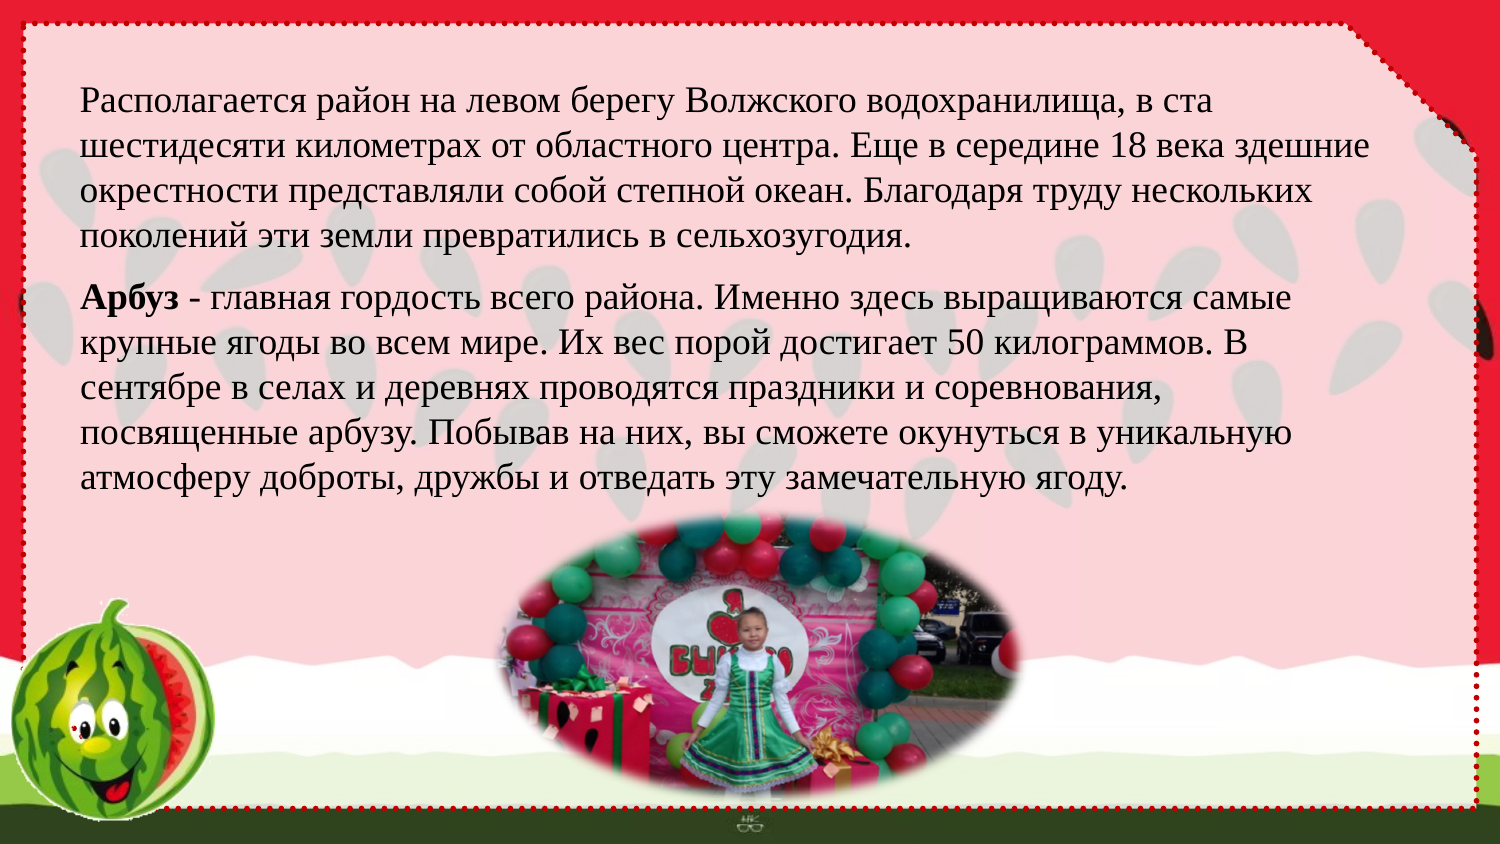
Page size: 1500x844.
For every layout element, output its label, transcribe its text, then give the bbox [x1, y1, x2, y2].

text_box Располагается район на левом берегу Волжского водохранилища, в ста шестидесяти километрах от областного центра. Еще в середине 18 века здешние окрестности представляли собой степной океан. Благодаря труду нескольких поколений эти земли превратились в сельхозугодия. [64, 67, 1400, 263]
text_box Арбуз - главная гордость всего района. Именно здесь выращиваются самые крупные ягоды во всем мире. Их вес порой достигает 50 килограммов. В сентябре в селах и деревнях проводятся праздники и соревнования, посвященные арбузу. Побывав на них, вы сможете окунуться в уникальную атмосферу доброты, дружбы и отведать эту замечательную ягоду. [65, 264, 1365, 505]
picture [0, 0, 1500, 844]
